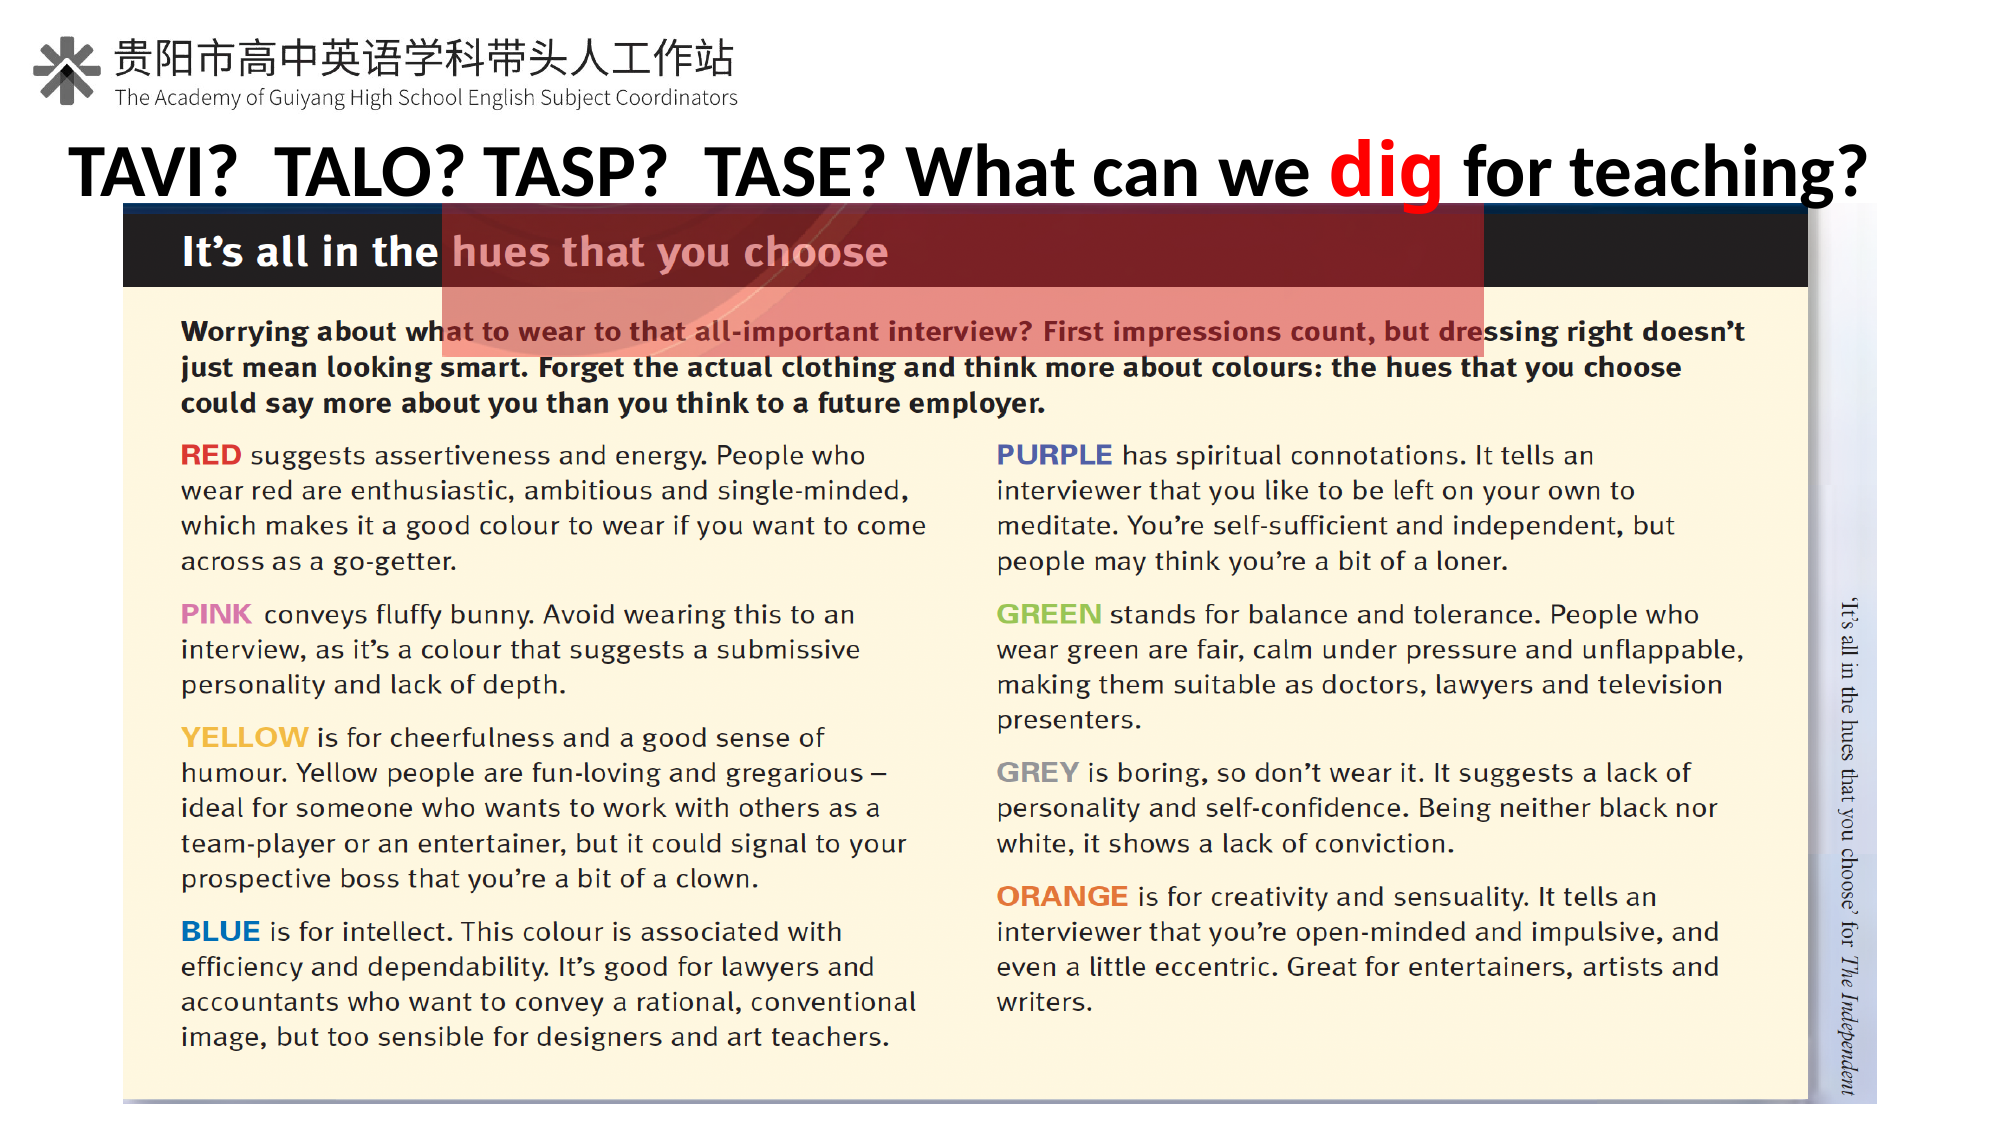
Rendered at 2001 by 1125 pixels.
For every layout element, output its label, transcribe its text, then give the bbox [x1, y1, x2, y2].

picture [0, 0, 795, 279]
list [123, 203, 1877, 1104]
text_box TAVI? TALO? TASP? TASE? What can we dig for teaching? [795, 113, 1974, 219]
